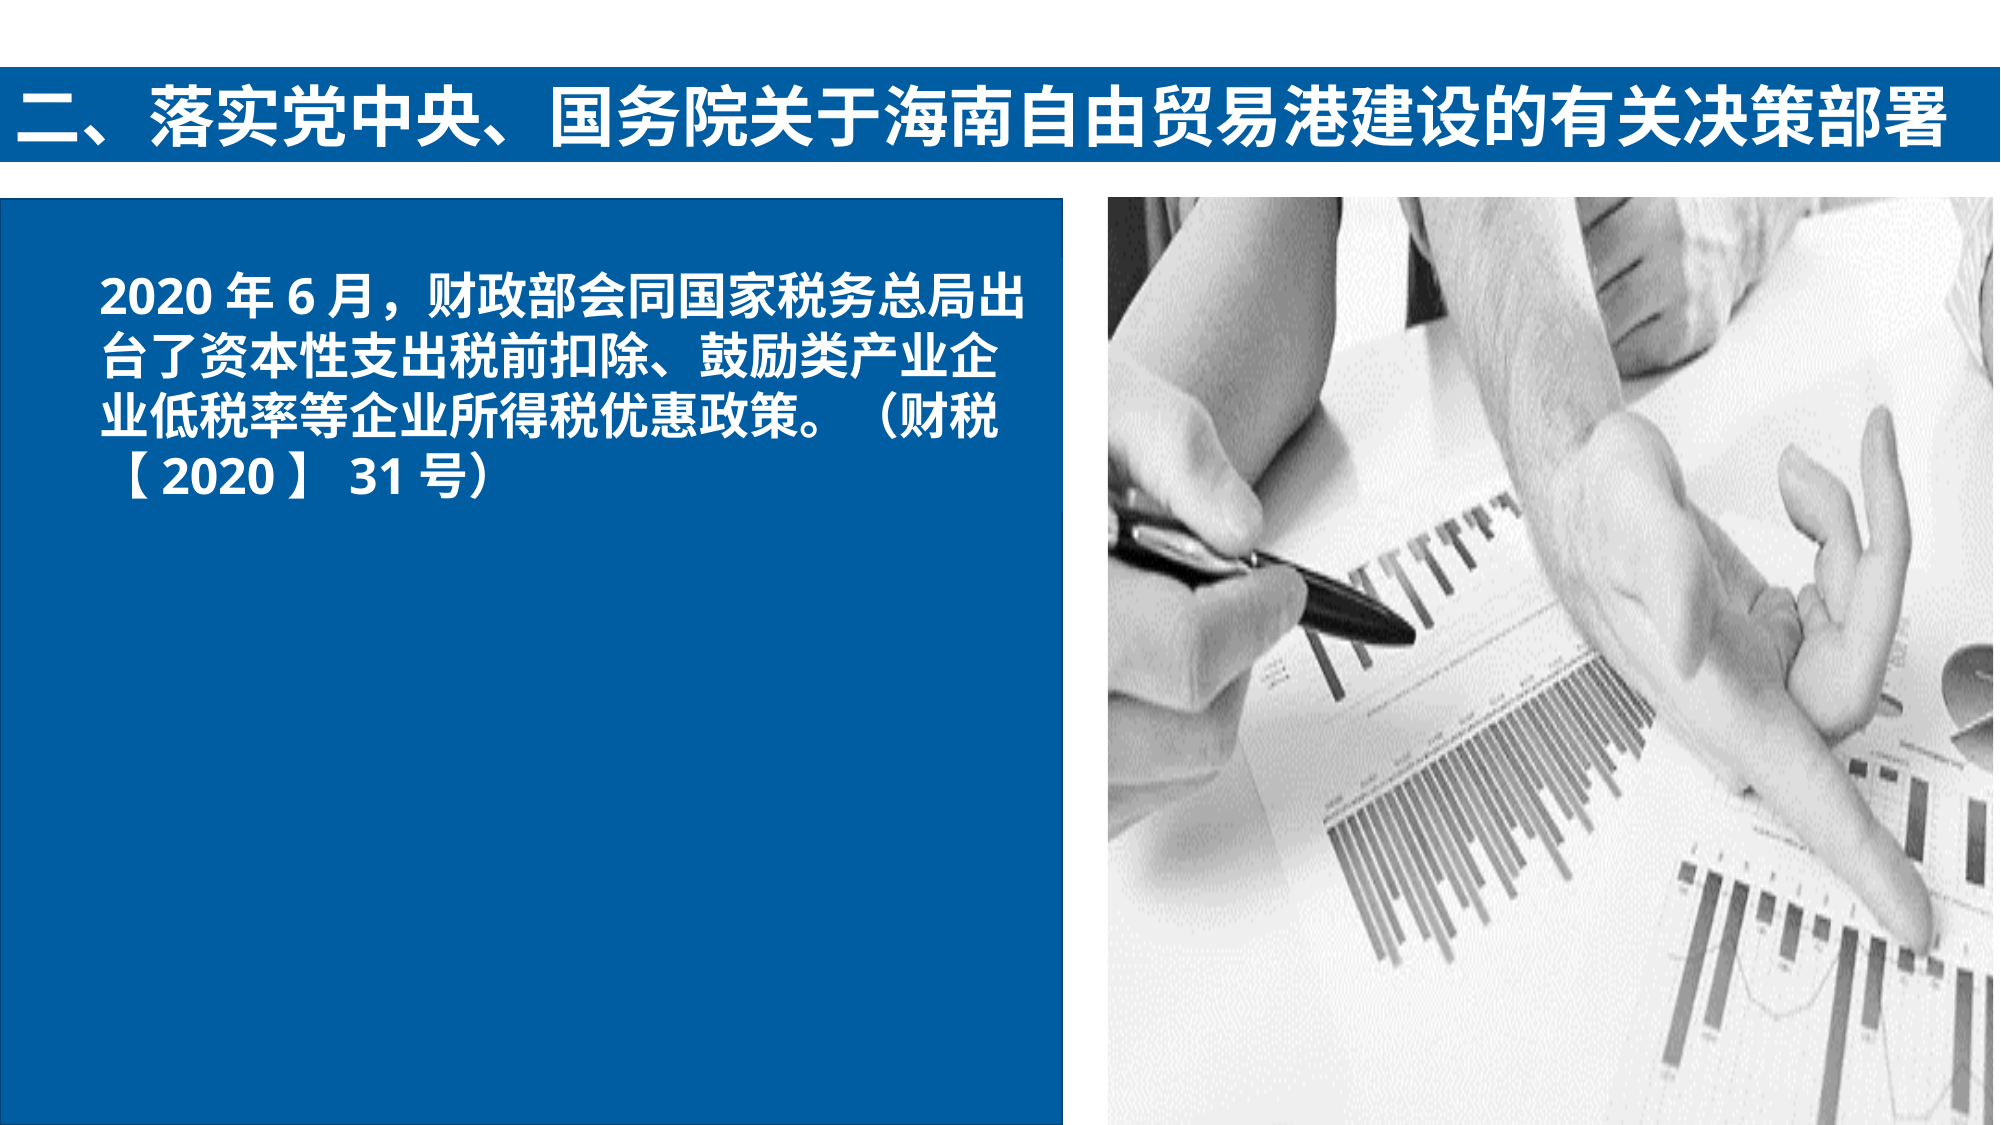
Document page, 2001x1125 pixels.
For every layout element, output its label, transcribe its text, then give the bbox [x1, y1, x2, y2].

text_box [0, 198, 1063, 1125]
text_box 二、落实党中央、国务院关于海南自由贸易港建设的有关决策部署 [0, 67, 2000, 162]
text_box 2020年6月，财政部会同国家税务总局出台了资本性支出税前扣除、鼓励类产业企业低税率等企业所得税优惠政策。（财税【2020】31号） [84, 257, 1063, 513]
picture [1107, 197, 1994, 1125]
